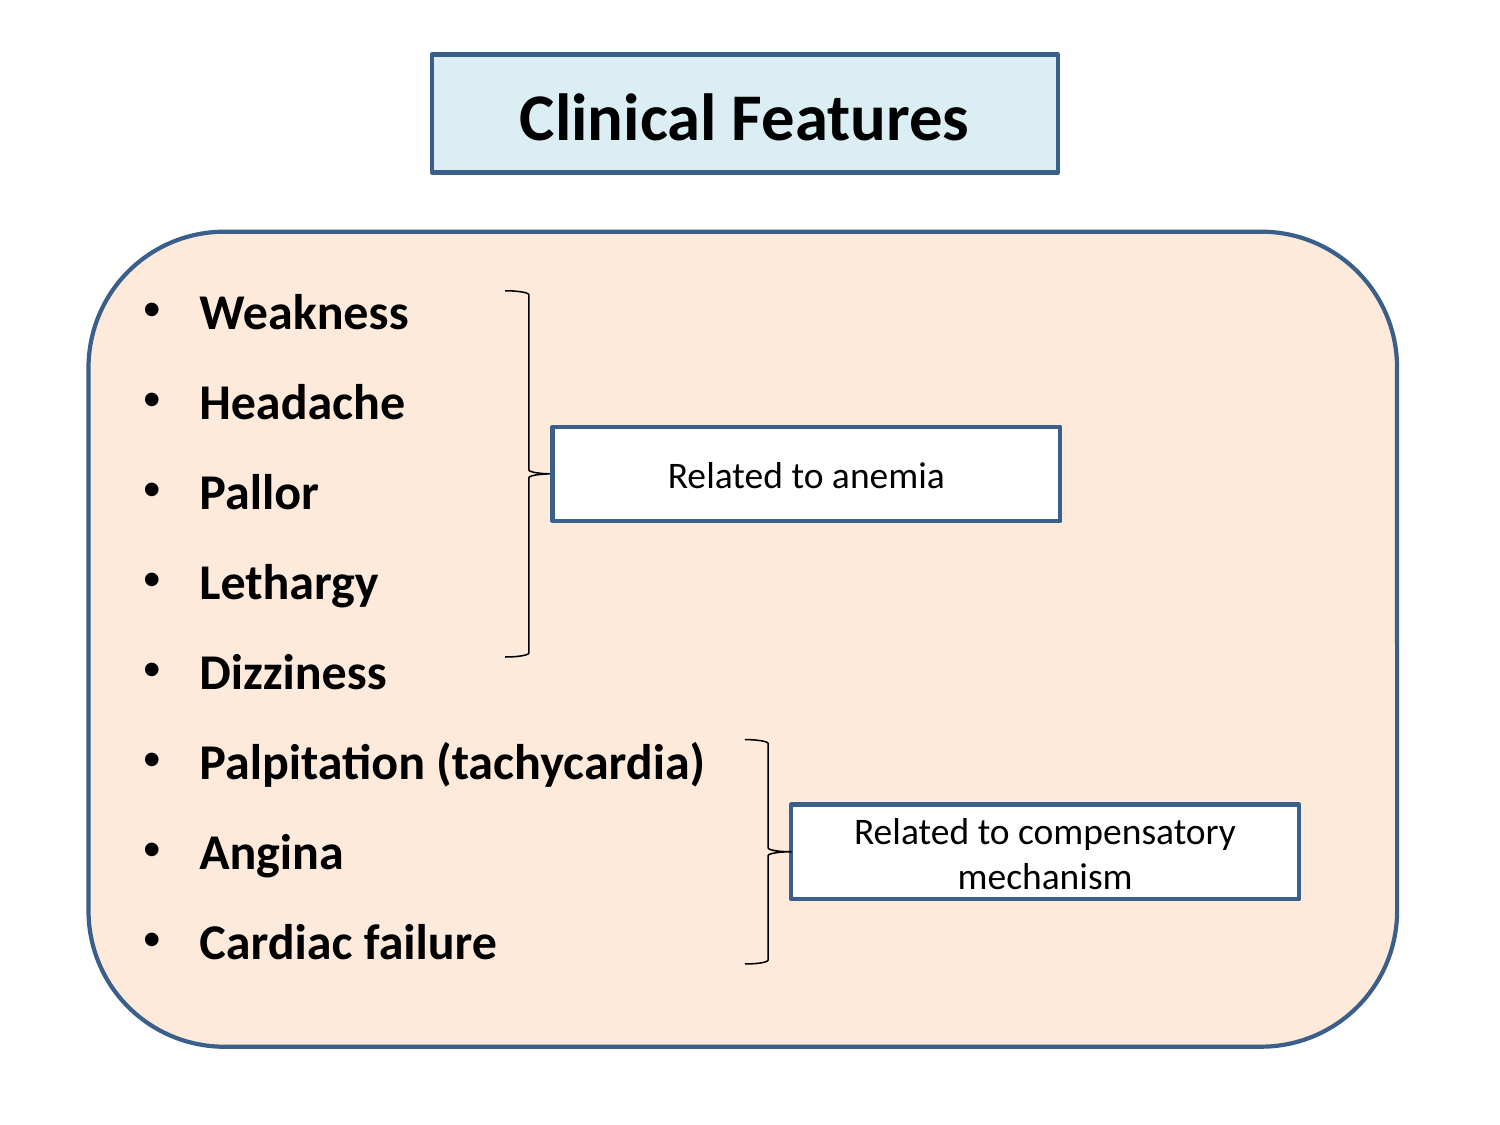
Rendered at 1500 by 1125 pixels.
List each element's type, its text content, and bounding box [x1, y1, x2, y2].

text_box Weakness Headache Pallor Lethargy Dizziness Palpitation (tachycardia) Angina Cardiac failure [86, 229, 1400, 1049]
text_box Related to compensatory mechanism [789, 802, 1301, 901]
text_box [505, 290, 550, 658]
text_box [744, 738, 793, 965]
text_box Clinical Features [430, 52, 1060, 175]
text_box Related to anemia [550, 425, 1062, 523]
